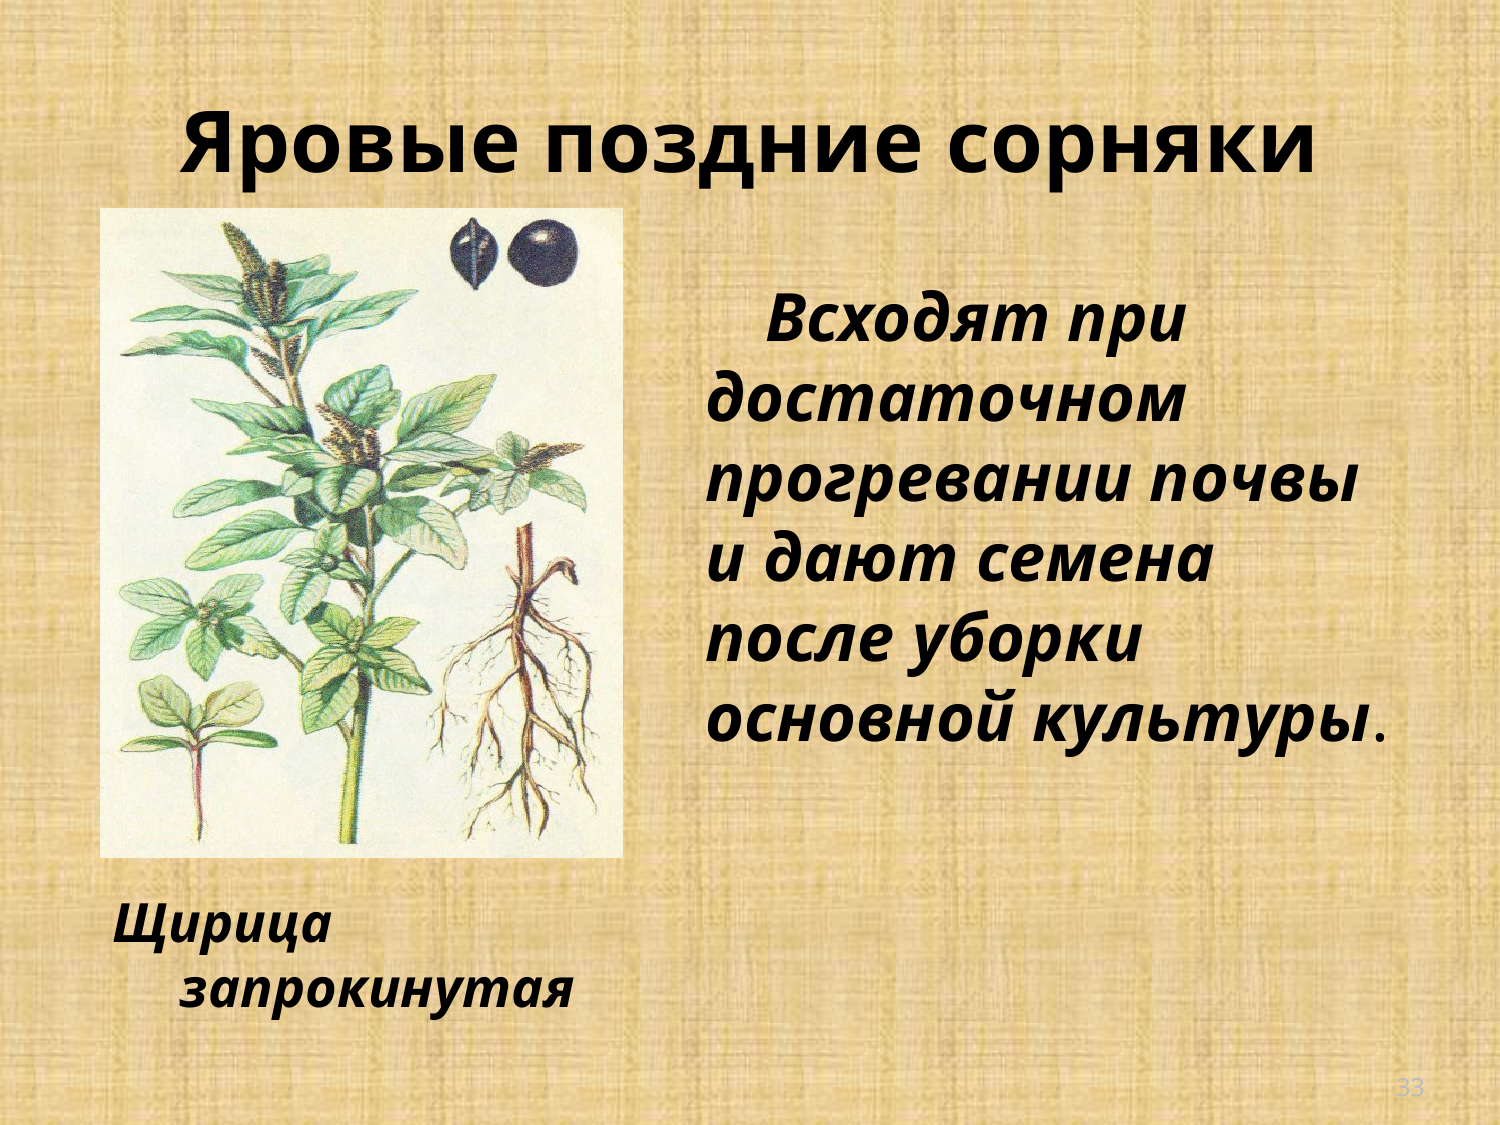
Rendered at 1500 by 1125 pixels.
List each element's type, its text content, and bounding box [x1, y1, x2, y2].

list Щирица запрокинутая [75, 881, 738, 1005]
picture [0, 0, 1500, 1125]
list Всходят при достаточном прогревании почвы и дают семена после уборки основной культуры. [690, 267, 1425, 811]
title Яровые поздние сорняки [75, 45, 1425, 233]
slide_number 33 [1299, 1052, 1425, 1113]
